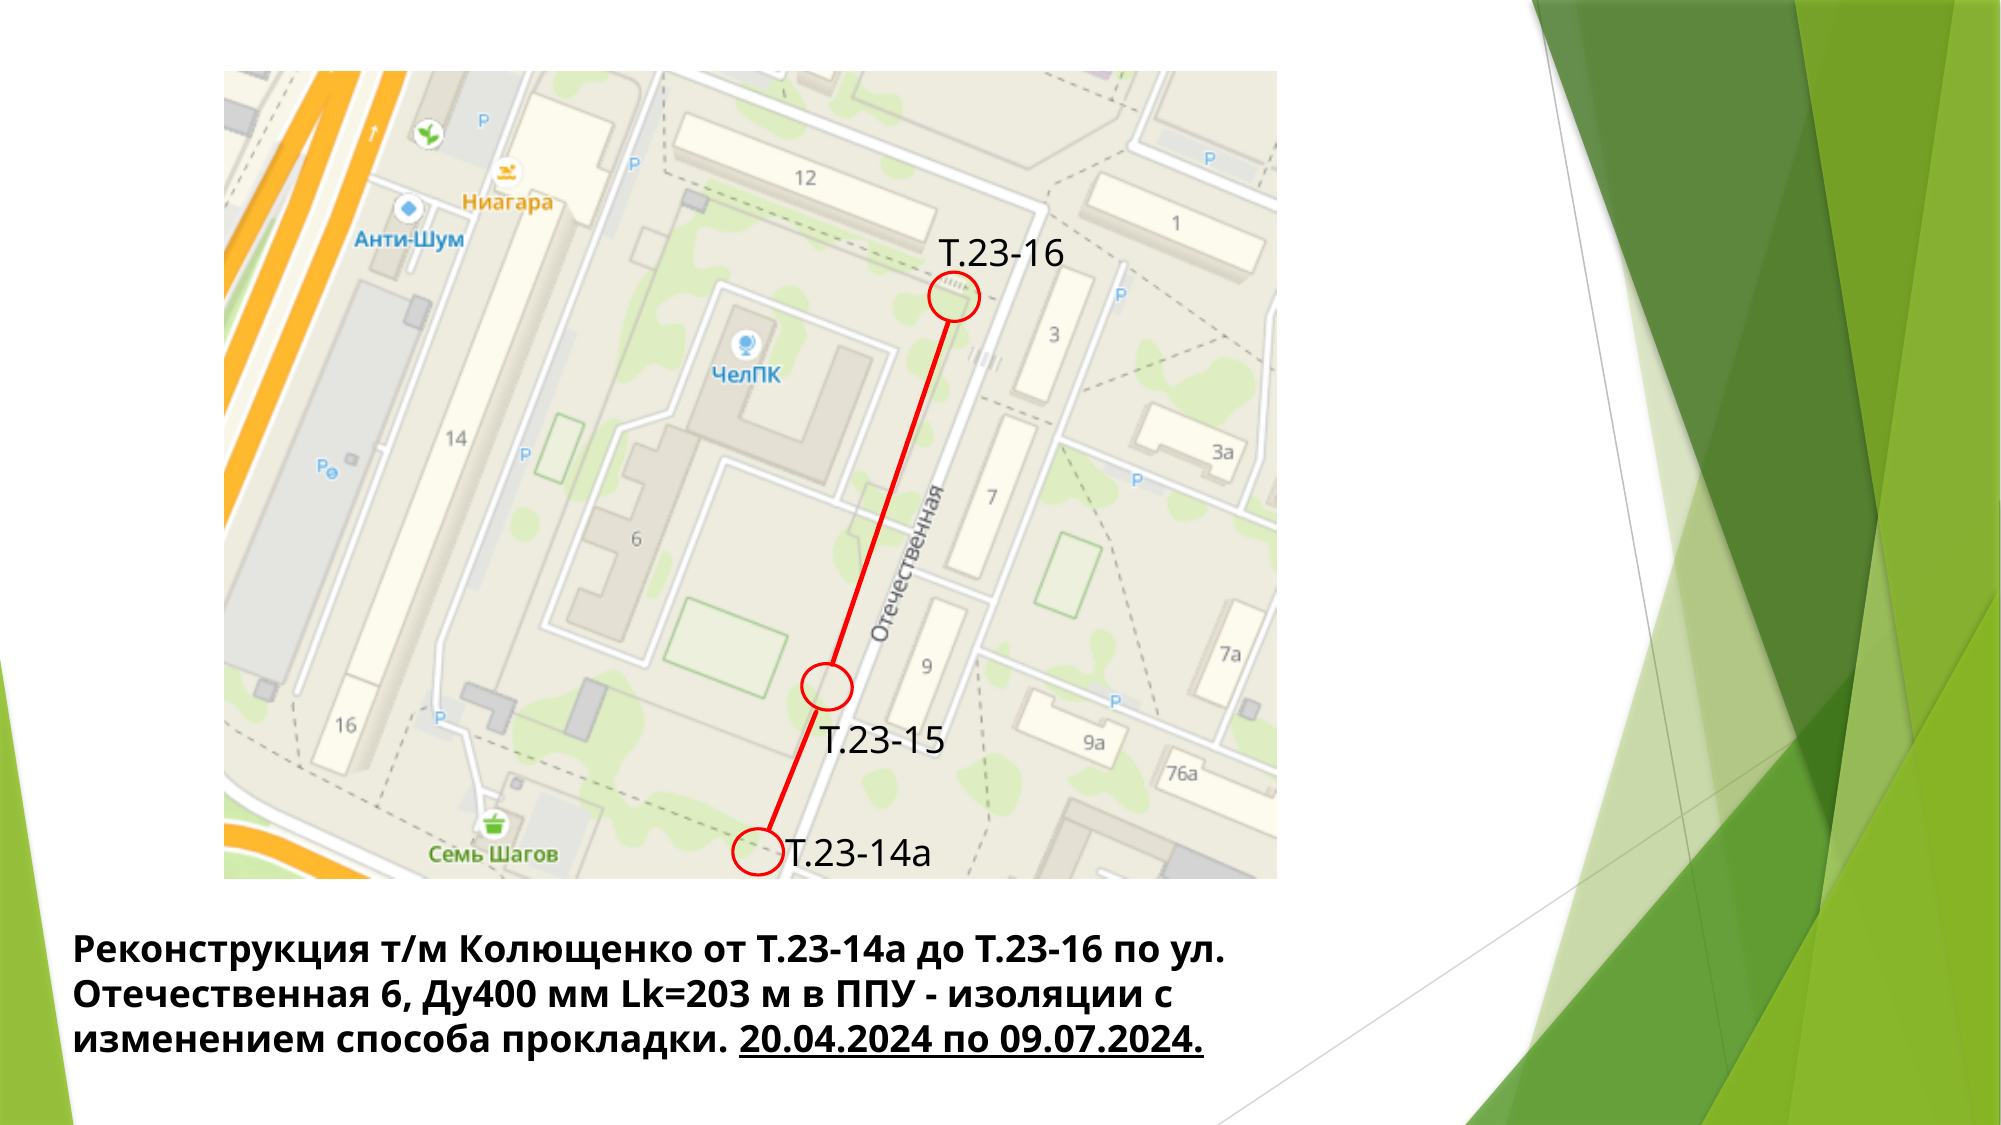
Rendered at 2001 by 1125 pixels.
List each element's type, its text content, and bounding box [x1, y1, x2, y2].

text_box Реконструкция т/м Колющенко от Т.23-14а до Т.23-16 по ул. Отечественная 6, Ду400 мм Lk=203 м в ППУ - изоляции с изменением способа прокладки. 20.04.2024 по 09.07.2024. [57, 917, 1445, 1068]
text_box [768, 711, 817, 830]
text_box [831, 320, 949, 665]
picture [224, 70, 1278, 880]
